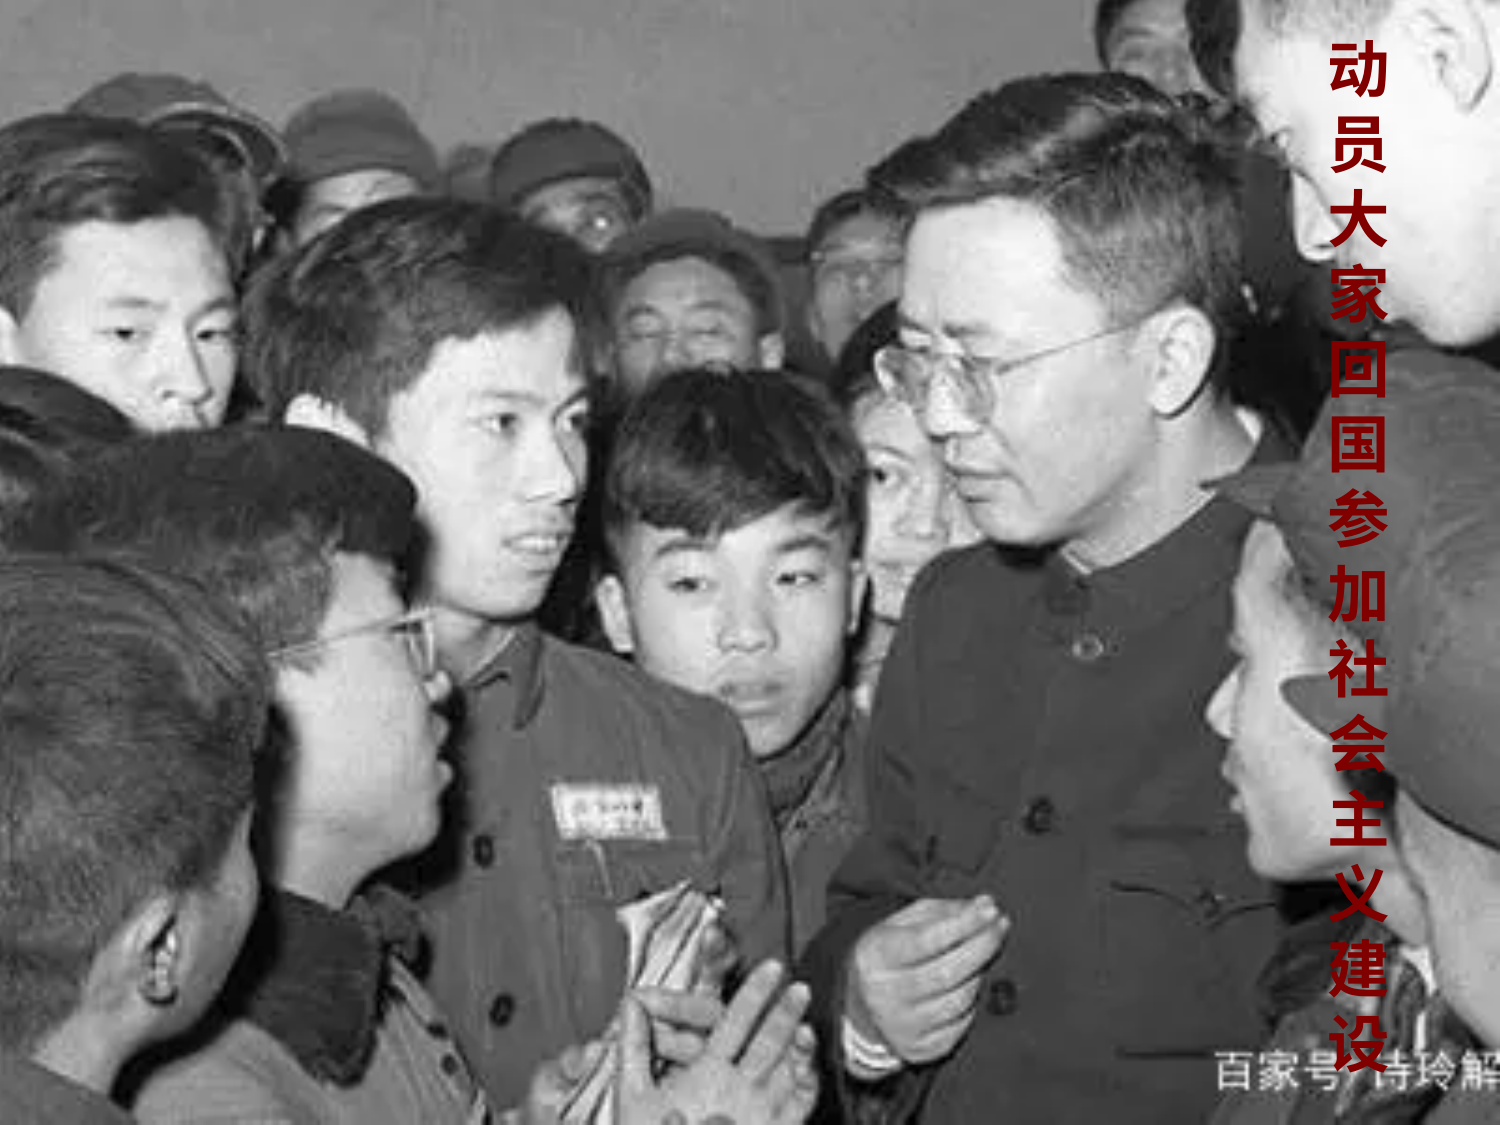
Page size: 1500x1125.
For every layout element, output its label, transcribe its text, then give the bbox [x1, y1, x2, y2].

picture [0, 0, 1500, 1125]
text_box 动员大家回国参加社会主义建设 [1313, 23, 1400, 1087]
